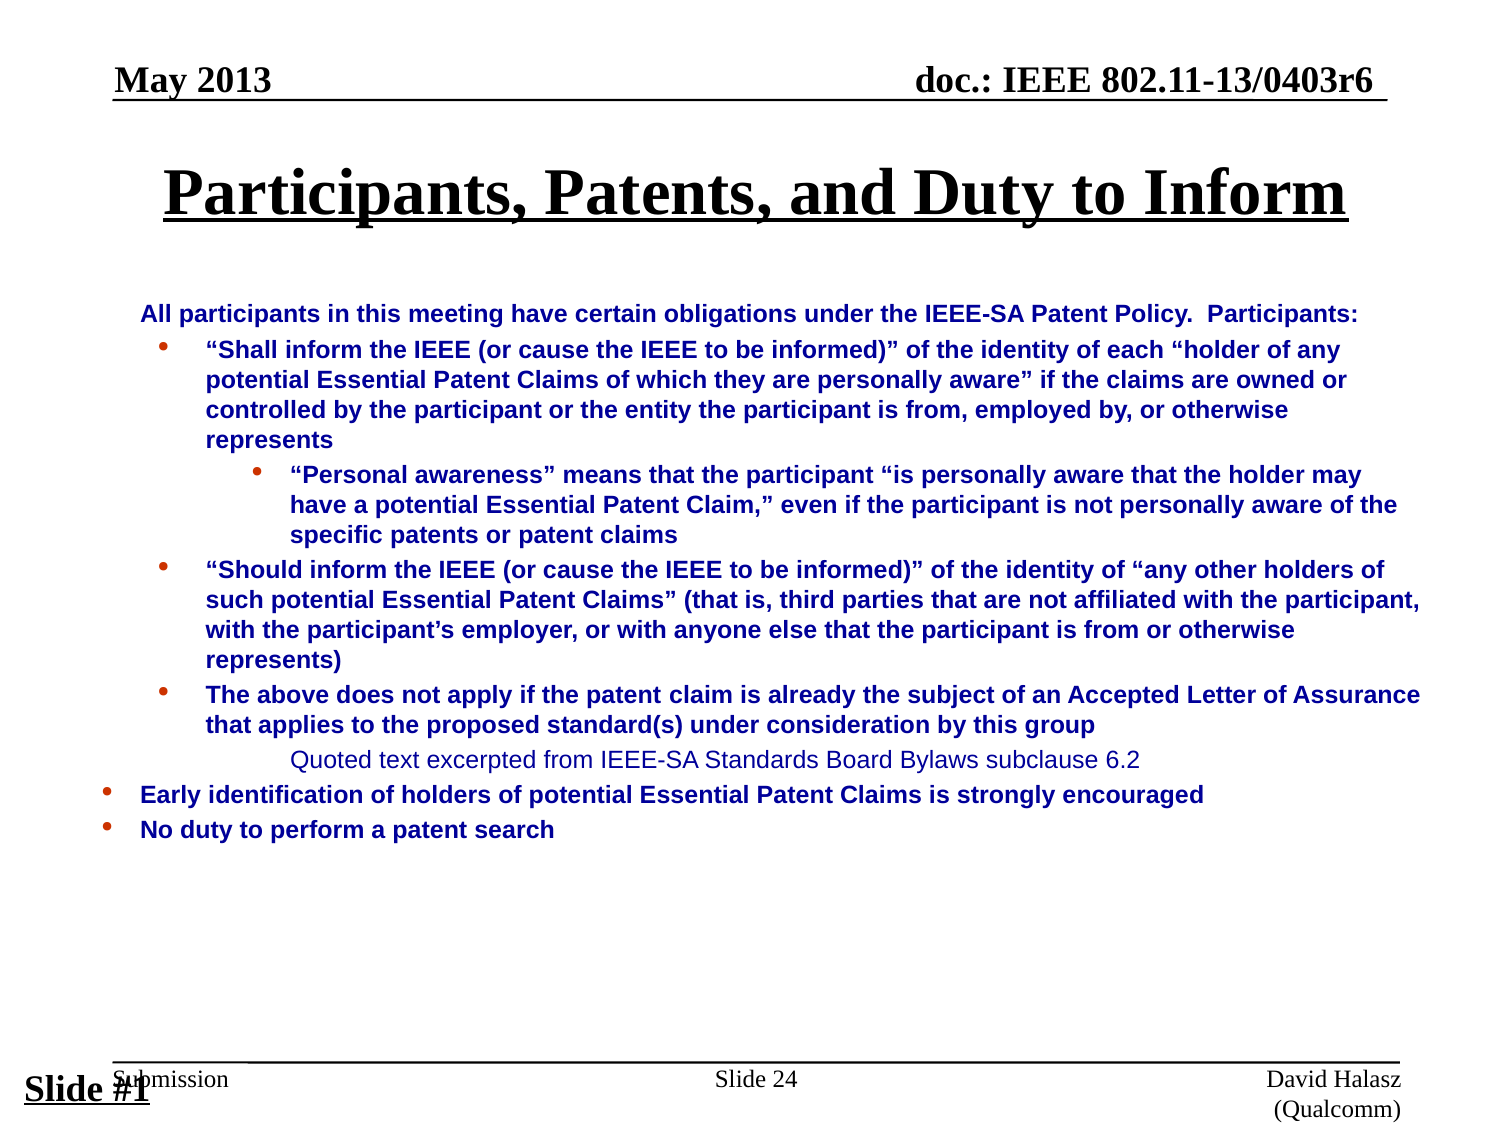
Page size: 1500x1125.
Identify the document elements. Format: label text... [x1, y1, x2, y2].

text_box Slide #1 [9, 1056, 166, 1116]
footer David Halasz (Qualcomm) [1264, 1061, 1402, 1093]
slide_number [114, 54, 333, 101]
title Participants, Patents, and Duty to Inform [62, 137, 1451, 238]
text_box All participants in this meeting have certain obligations under the IEEE-SA Patent Policy. Participants: “Shall inform the IEEE (or cause the IEEE to be informed)” of the identity of each “holder of any potential Essential Patent Claims of which they are personally aware” if the claims are owned or controlled by the participant or the entity the participant is from, employed by, or otherwise represents “Personal awareness” means that the participant “is personally aware that the holder may have a potential Essential Patent Claim,” even if the participant is not personally aware of the specific patents or patent claims “Should inform the IEEE (or cause the IEEE to be informed)” of the identity of “any other holders of such potential Essential Patent Claims” (that is, third parties that are not affiliated with the participant, with the participant’s employer, or with anyone else that the participant is from or otherwise represents) The above does not apply if the patent claim is already the subject of an Accepted Letter of Assurance that applies to the proposed standard(s) under consideration by this group Quoted text excerpted from IEEE-SA Standards Board Bylaws subclause 6.2 Early identification of holders of potential Essential Patent Claims is strongly encouraged No duty to perform a patent search [87, 262, 1438, 913]
slide_number Slide 24 [712, 1061, 800, 1093]
text_box [87, 37, 1438, 163]
